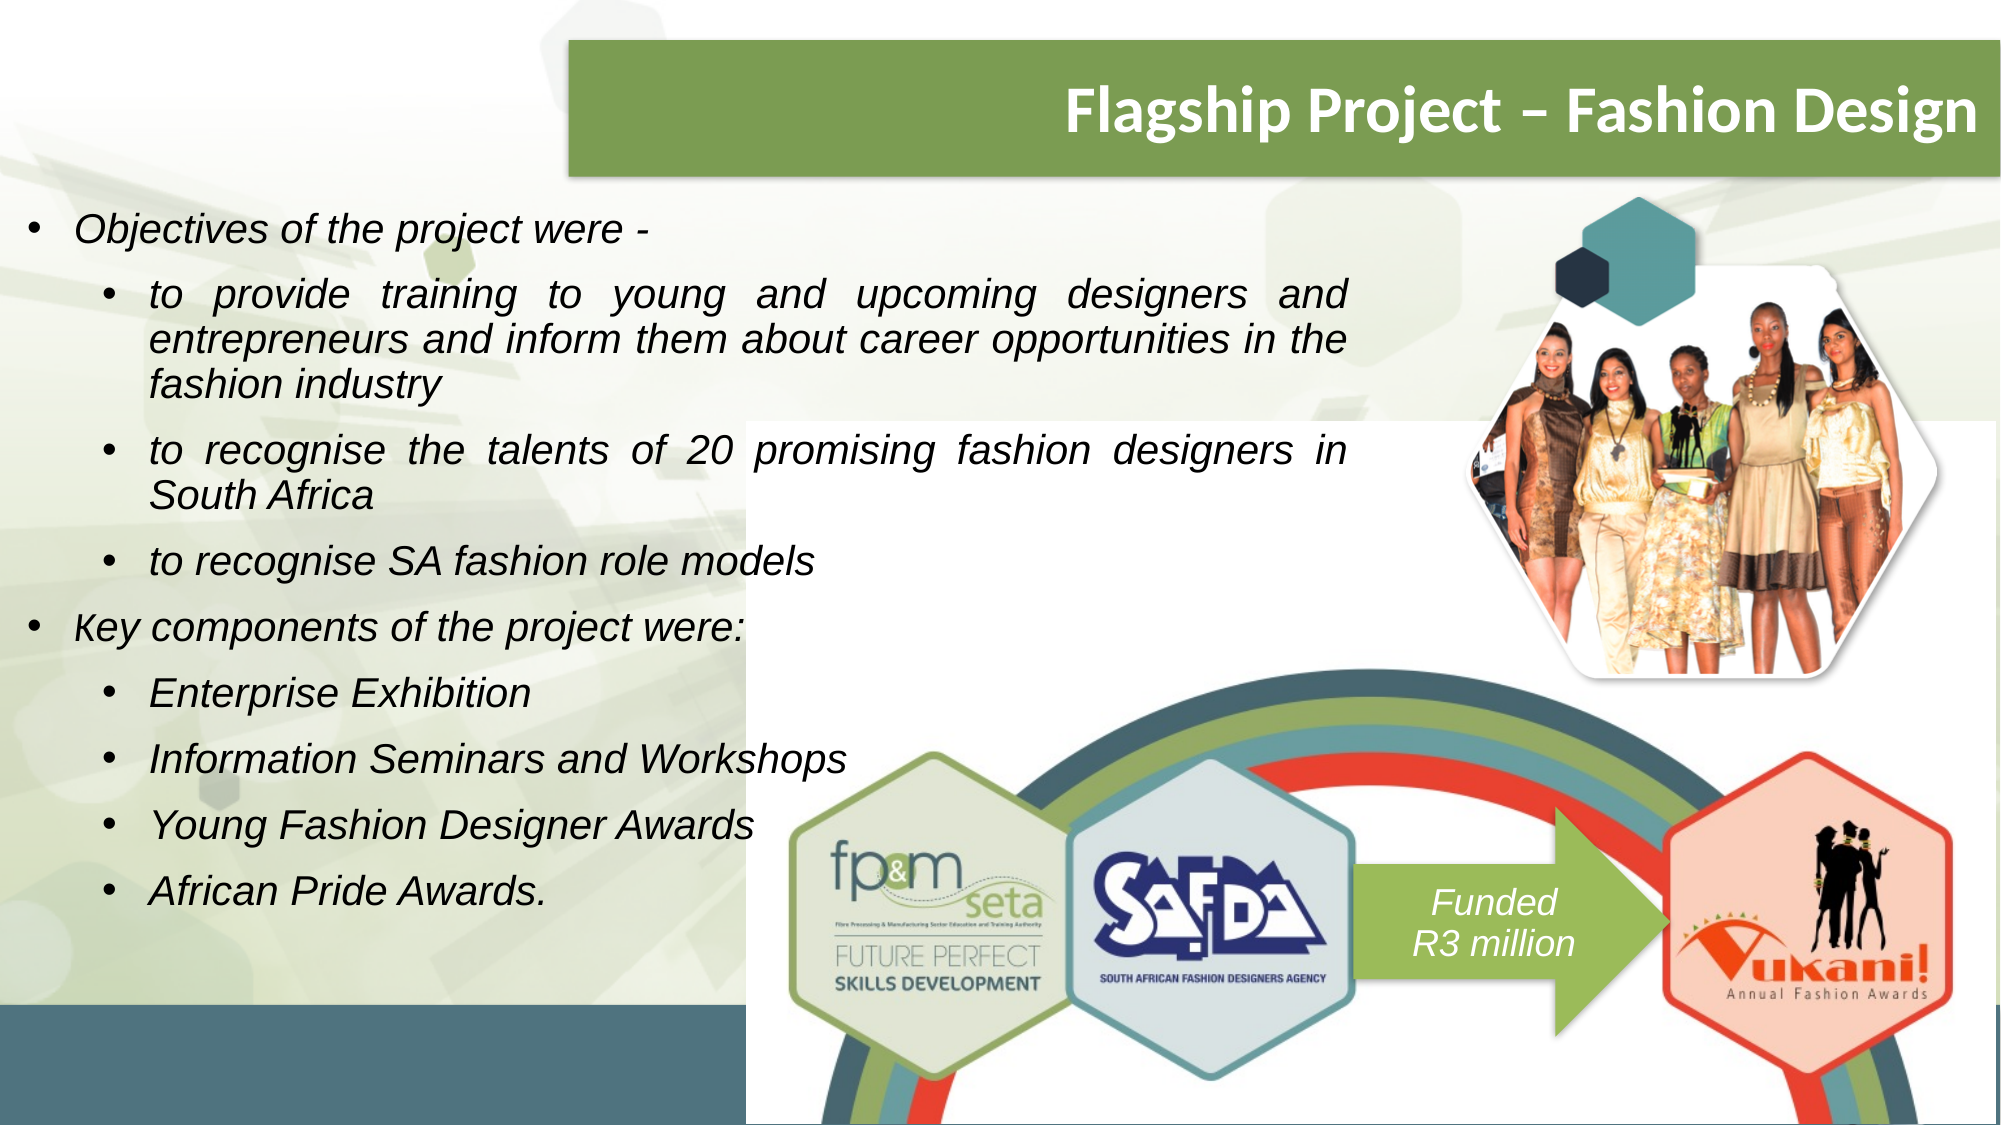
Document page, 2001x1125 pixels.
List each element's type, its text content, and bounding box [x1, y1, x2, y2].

title Flagship Project – Fashion Design [195, 11, 1996, 200]
picture [746, 197, 1996, 1124]
text_box Objectives of the project were - to provide training to young and upcoming designers and entrepreneurs and inform them about career opportunities in the fashion industry to recognise the talents of 20 promising fashion designers in South Africa to recognise SA fashion role models Key components of the project were: Enterprise Exhibition Information Seminars and Workshops Young Fashion Designer Awards African Pride Awards. [12, 199, 1364, 922]
